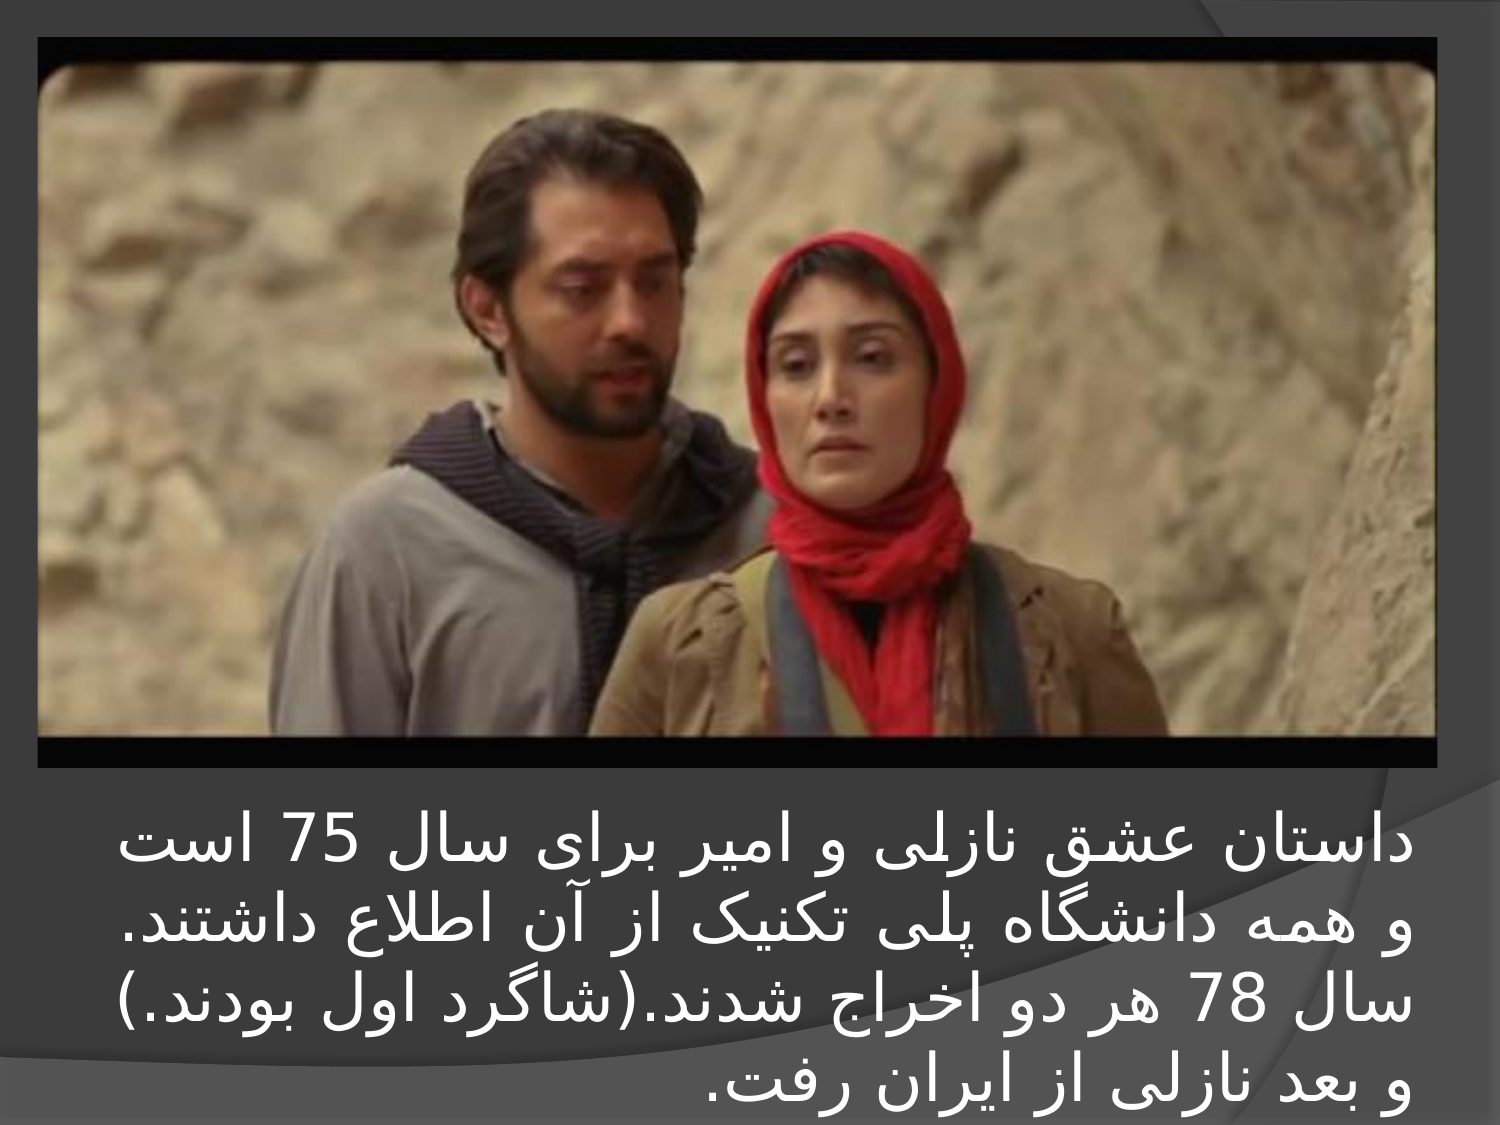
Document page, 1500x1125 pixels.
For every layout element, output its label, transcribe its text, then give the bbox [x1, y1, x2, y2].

text_box داستان عشق نازلی و امیر برای سال 75 است و همه دانشگاه پلی تکنیک از آن اطلاع داشتند. سال 78 هر دو اخراج شدند.(شاگرد اول بودند.) و بعد نازلی از ایران رفت. [99, 787, 1438, 1125]
picture [37, 37, 1438, 768]
